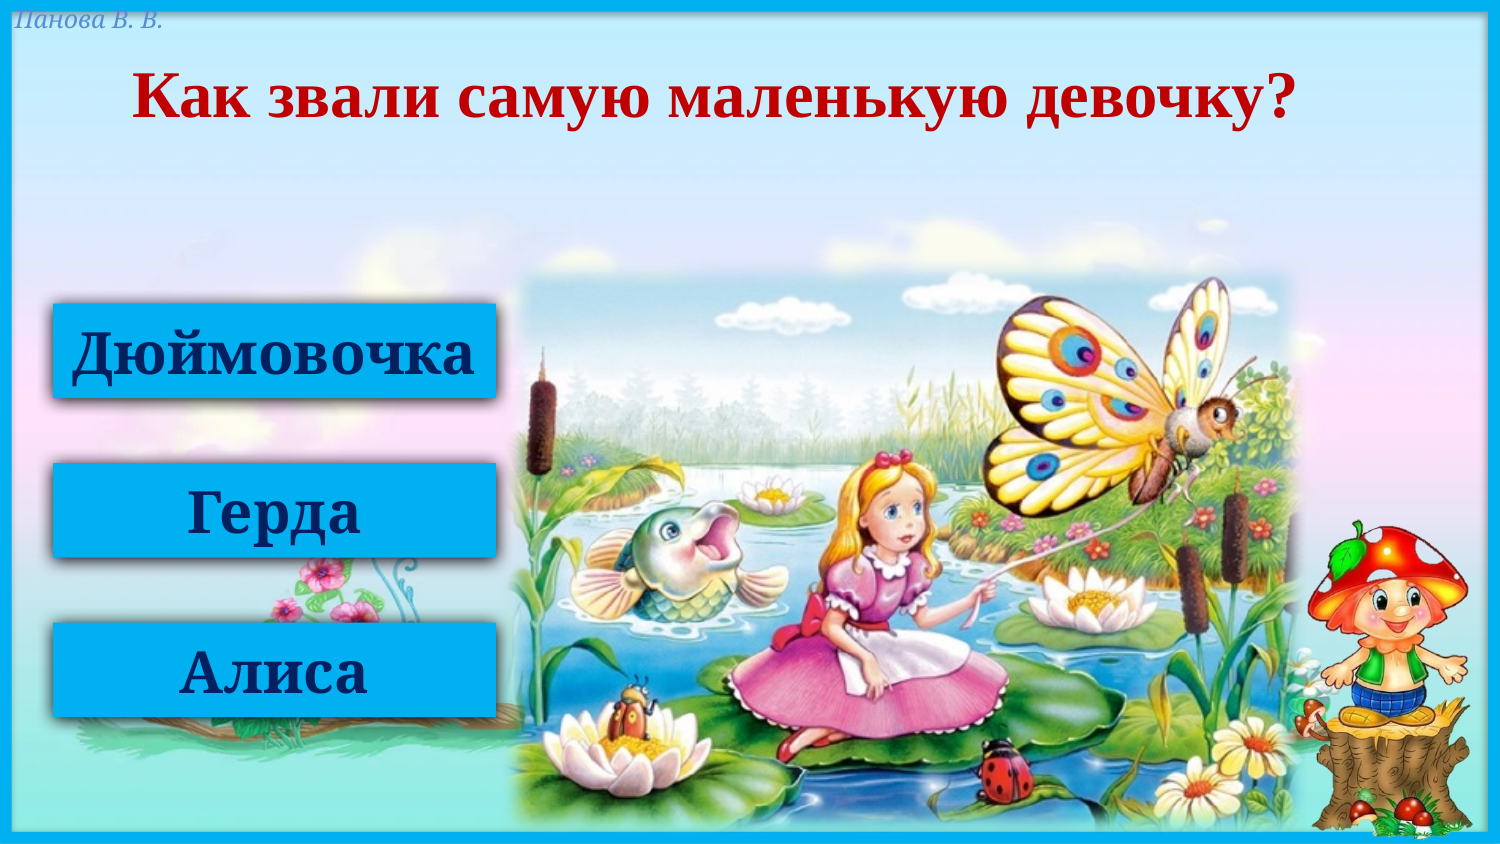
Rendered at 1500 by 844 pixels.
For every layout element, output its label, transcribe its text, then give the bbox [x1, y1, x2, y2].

picture [12, 11, 1487, 840]
picture [148, 11, 154, 18]
picture [117, 19, 124, 27]
picture [119, 11, 125, 18]
text_box Алиса [51, 621, 496, 719]
text_box Герда [51, 461, 496, 560]
text_box Дюймовочка [51, 302, 496, 400]
text_box Как звали самую маленькую девочку? [100, 43, 1424, 139]
picture [146, 19, 153, 27]
